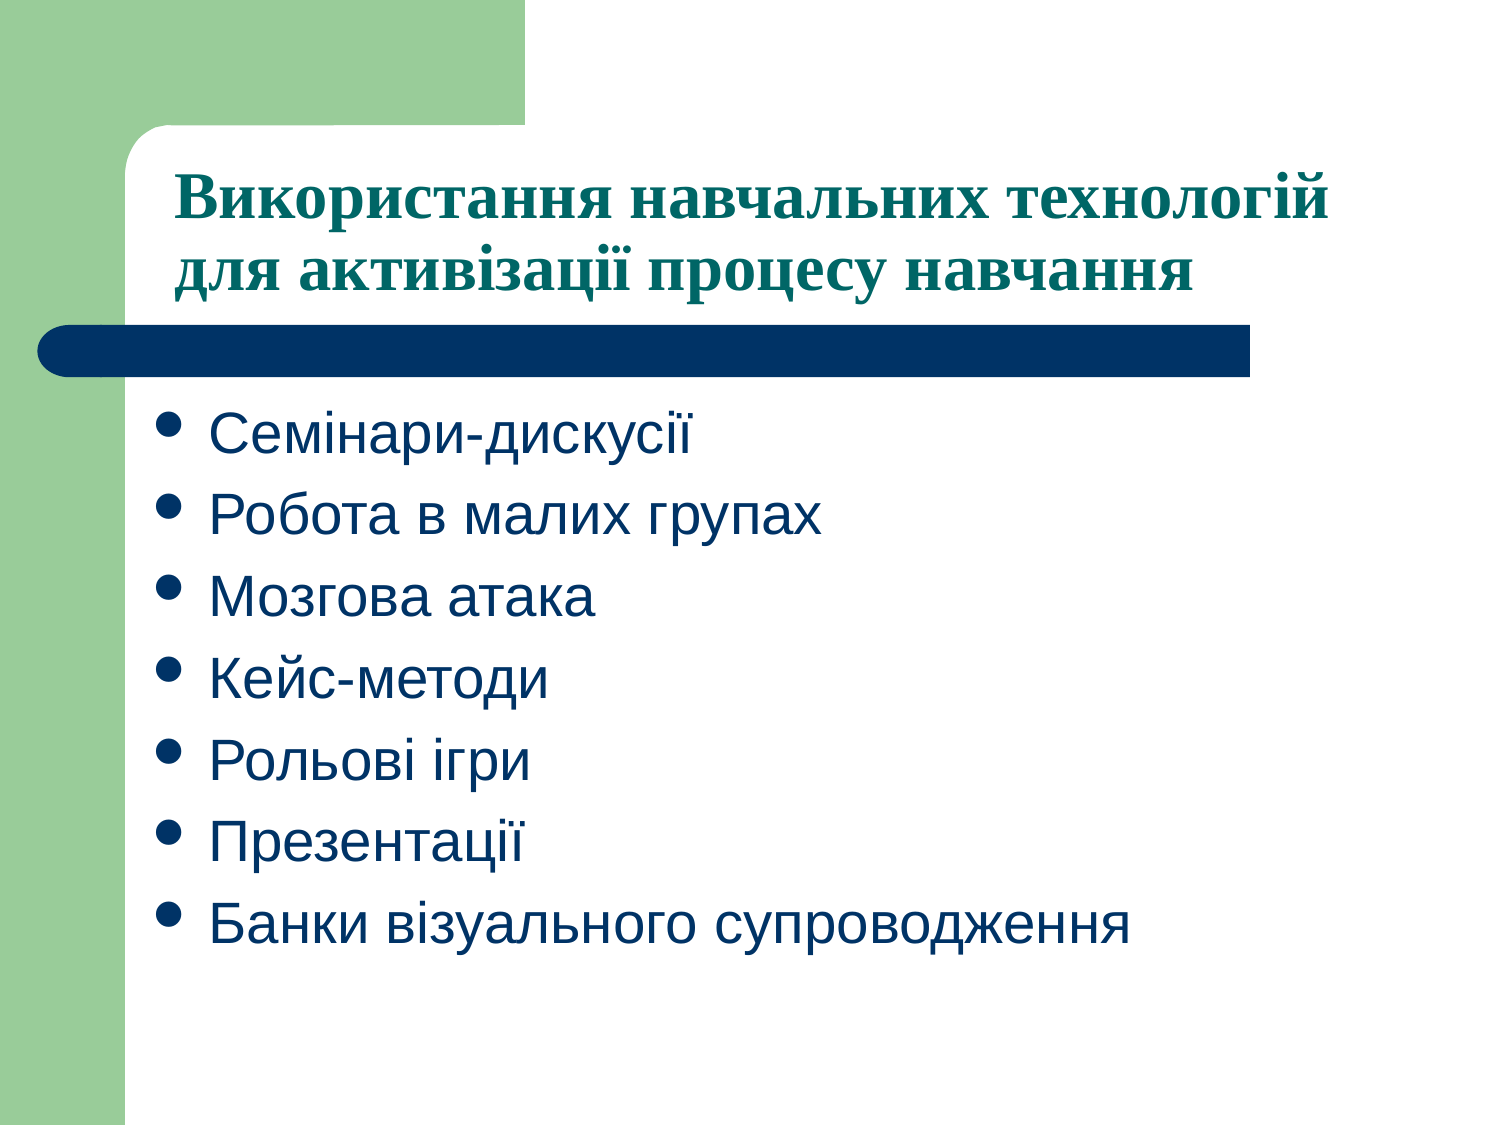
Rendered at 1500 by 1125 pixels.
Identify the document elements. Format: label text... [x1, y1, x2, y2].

title Використання навчальних технологій для активізації процесу навчання [159, 66, 1426, 313]
list Семінари-дискусії Робота в малих групах Мозгова атака Кейс-методи Рольові ігри Презентації Банки візуального супроводження [137, 387, 1448, 999]
